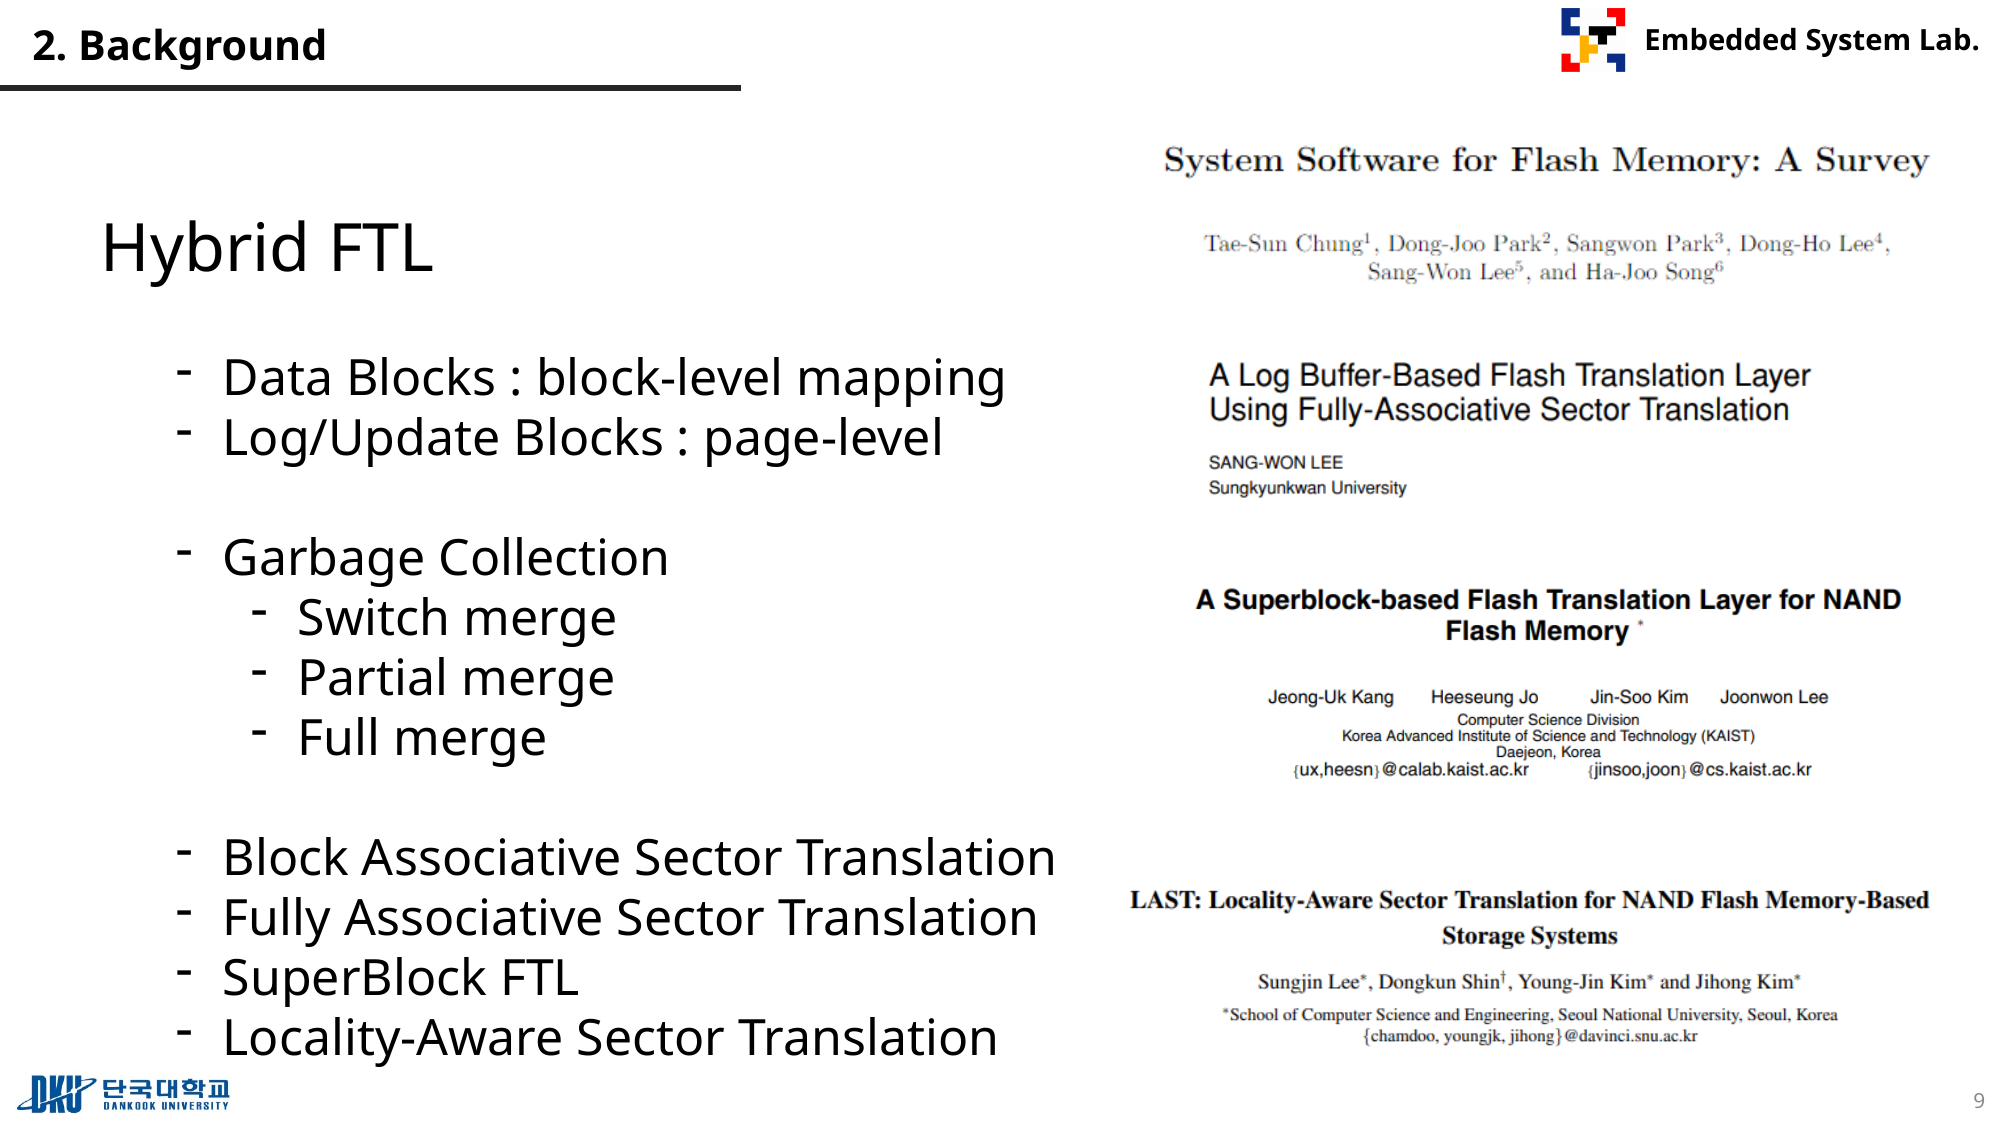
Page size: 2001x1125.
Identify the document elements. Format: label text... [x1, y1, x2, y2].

picture [1161, 332, 1911, 499]
slide_number 9 [1550, 1076, 2000, 1125]
picture [1110, 110, 1990, 300]
picture [1560, 7, 1626, 73]
text_box Hybrid FTL Data Blocks : block-level mapping Log/Update Blocks : page-level Garbage Collection Switch merge Partial merge Full merge Block Associative Sector Translation Fully Associative Sector Translation SuperBlock FTL Locality-Aware Sector Translation [85, 197, 1073, 1125]
title 2. Background [17, 17, 1474, 78]
picture [1096, 866, 1976, 1052]
picture [1175, 562, 1925, 787]
picture [14, 1069, 85, 1118]
